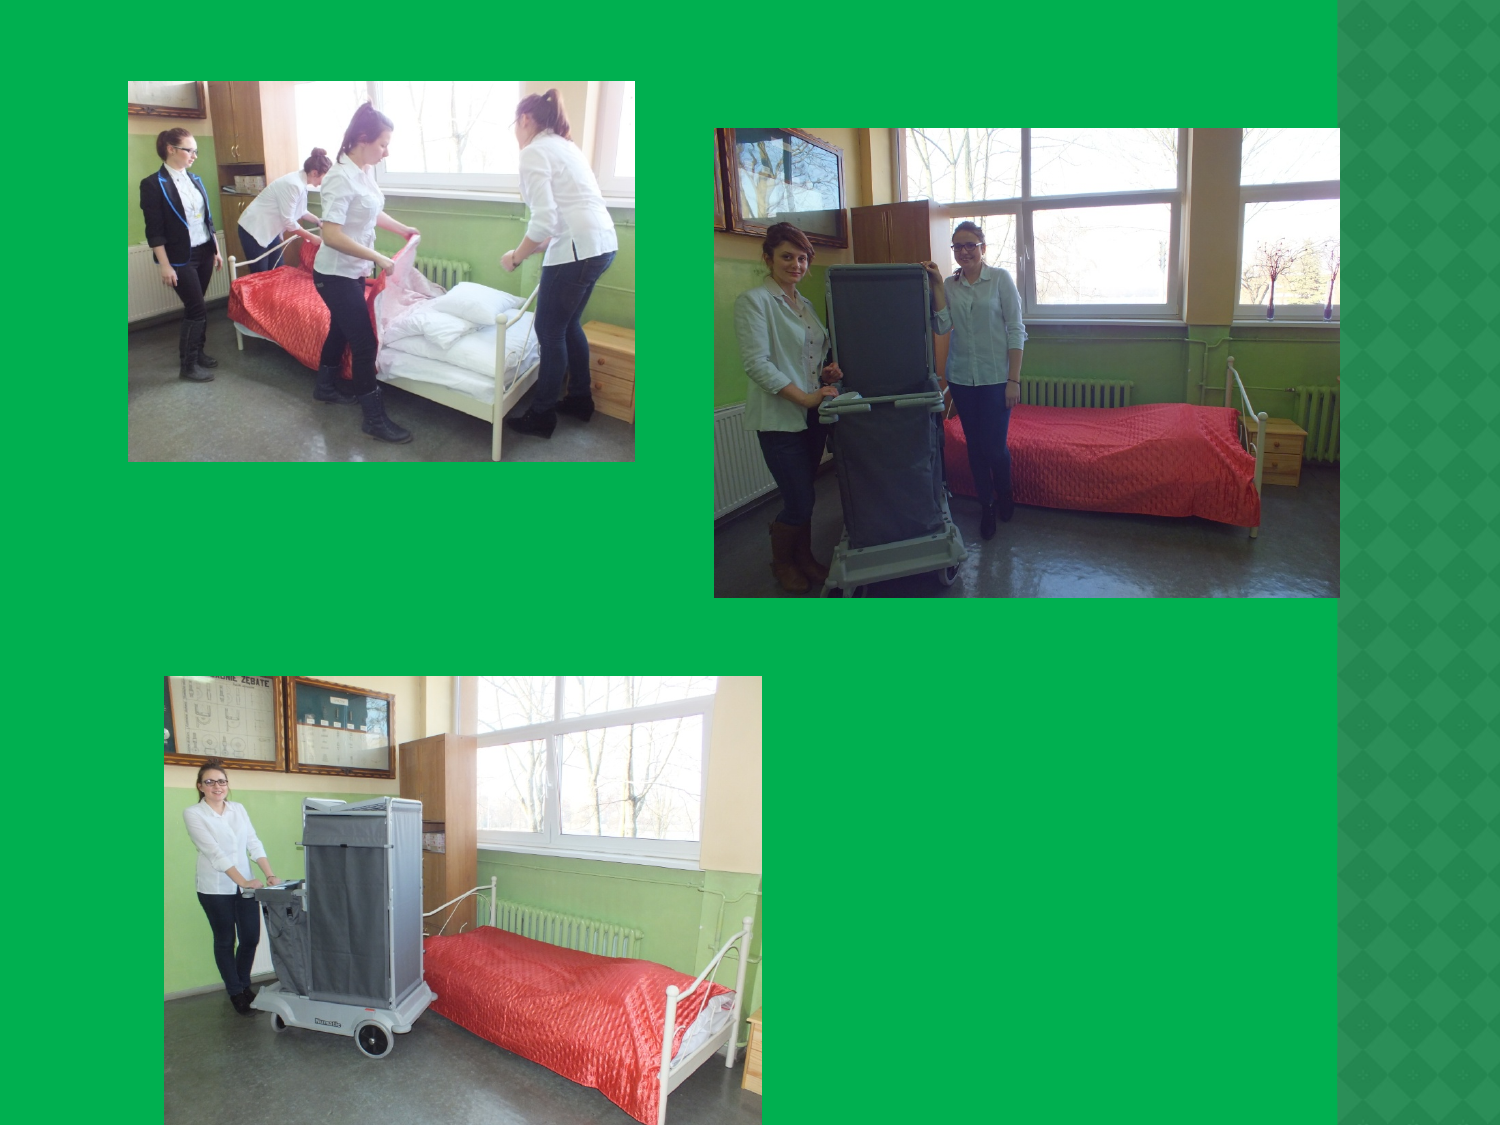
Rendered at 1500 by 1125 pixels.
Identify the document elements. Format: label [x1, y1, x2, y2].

picture [163, 676, 763, 1125]
list [128, 81, 636, 462]
picture [714, 128, 1341, 599]
